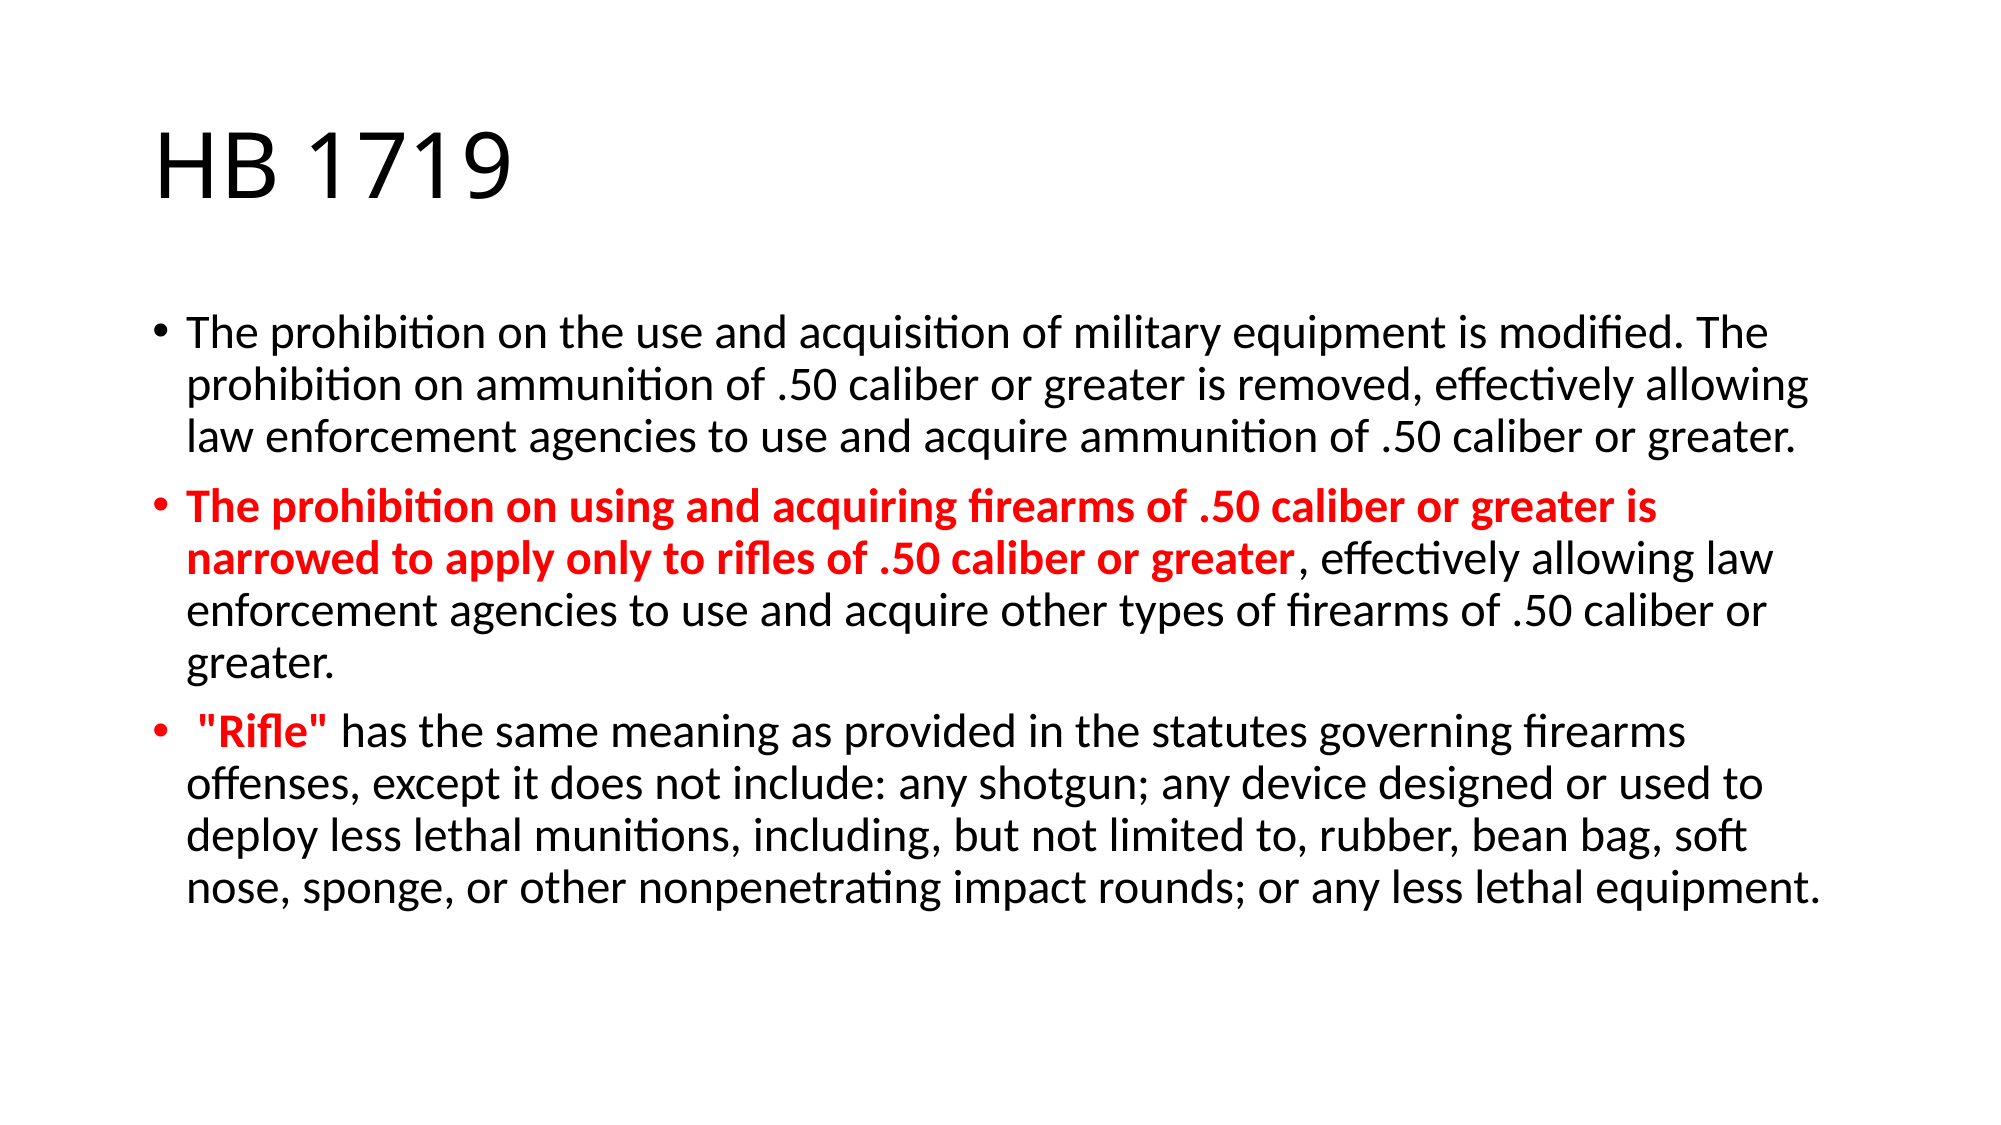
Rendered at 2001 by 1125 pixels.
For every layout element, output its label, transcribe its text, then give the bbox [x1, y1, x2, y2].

title HB 1719 [137, 59, 1863, 278]
list The prohibition on the use and acquisition of military equipment is modified. The prohibition on ammunition of .50 caliber or greater is removed, effectively allowing law enforcement agencies to use and acquire ammunition of .50 caliber or greater. The prohibition on using and acquiring firearms of .50 caliber or greater is narrowed to apply only to rifles of .50 caliber or greater, effectively allowing law enforcement agencies to use and acquire other types of firearms of .50 caliber or greater. "Rifle" has the same meaning as provided in the statutes governing firearms offenses, except it does not include: any shotgun; any device designed or used to deploy less lethal munitions, including, but not limited to, rubber, bean bag, soft nose, sponge, or other nonpenetrating impact rounds; or any less lethal equipment. [137, 299, 1863, 1014]
